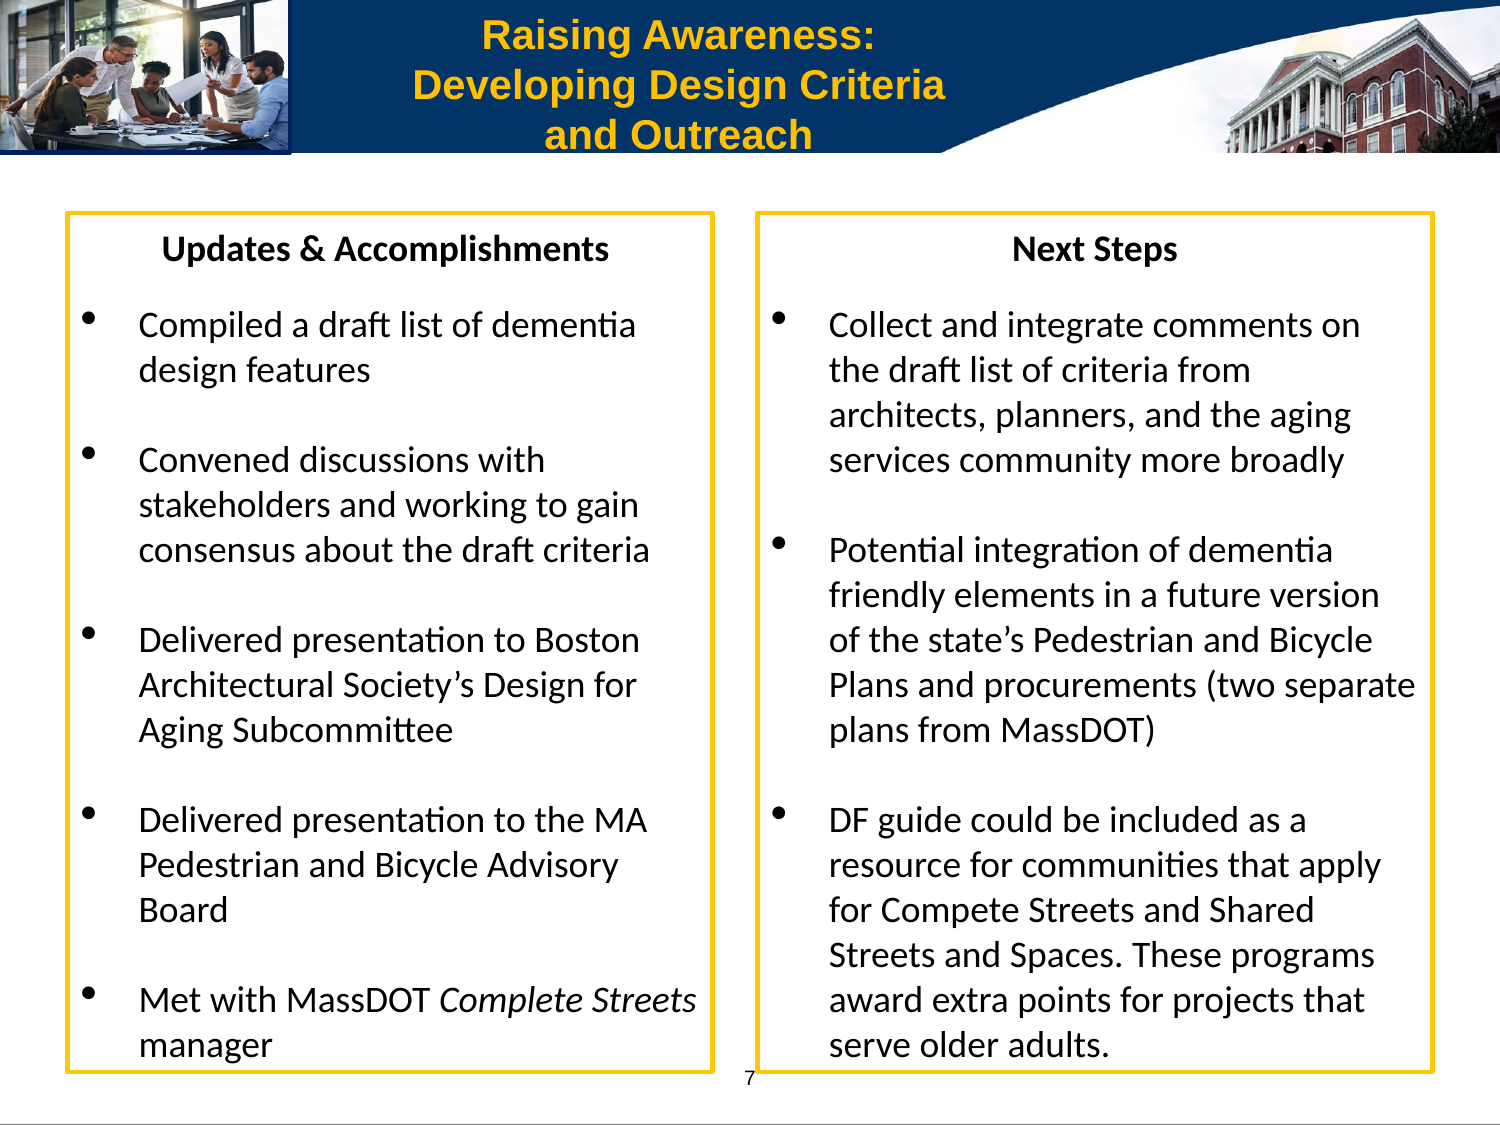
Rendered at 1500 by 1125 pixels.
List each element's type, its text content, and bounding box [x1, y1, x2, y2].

text_box Next Steps Collect and integrate comments on the draft list of criteria from architects, planners, and the aging services community more broadly Potential integration of dementia friendly elements in a future version of the state’s Pedestrian and Bicycle Plans and procurements (two separate plans from MassDOT) DF guide could be included as a resource for communities that apply for Compete Streets and Shared Streets and Spaces. These programs award extra points for projects that serve older adults. [757, 212, 1433, 1073]
picture [1085, 0, 1500, 153]
picture [0, 0, 288, 151]
text_box Updates & Accomplishments Compiled a draft list of dementia design features Convened discussions with stakeholders and working to gain consensus about the draft criteria Delivered presentation to Boston Architectural Society’s Design for Aging Subcommittee Delivered presentation to the MA Pedestrian and Bicycle Advisory Board Met with MassDOT Complete Streets manager [67, 212, 713, 1073]
title Raising Awareness: Developing Design Criteria and Outreach [284, 0, 1085, 166]
